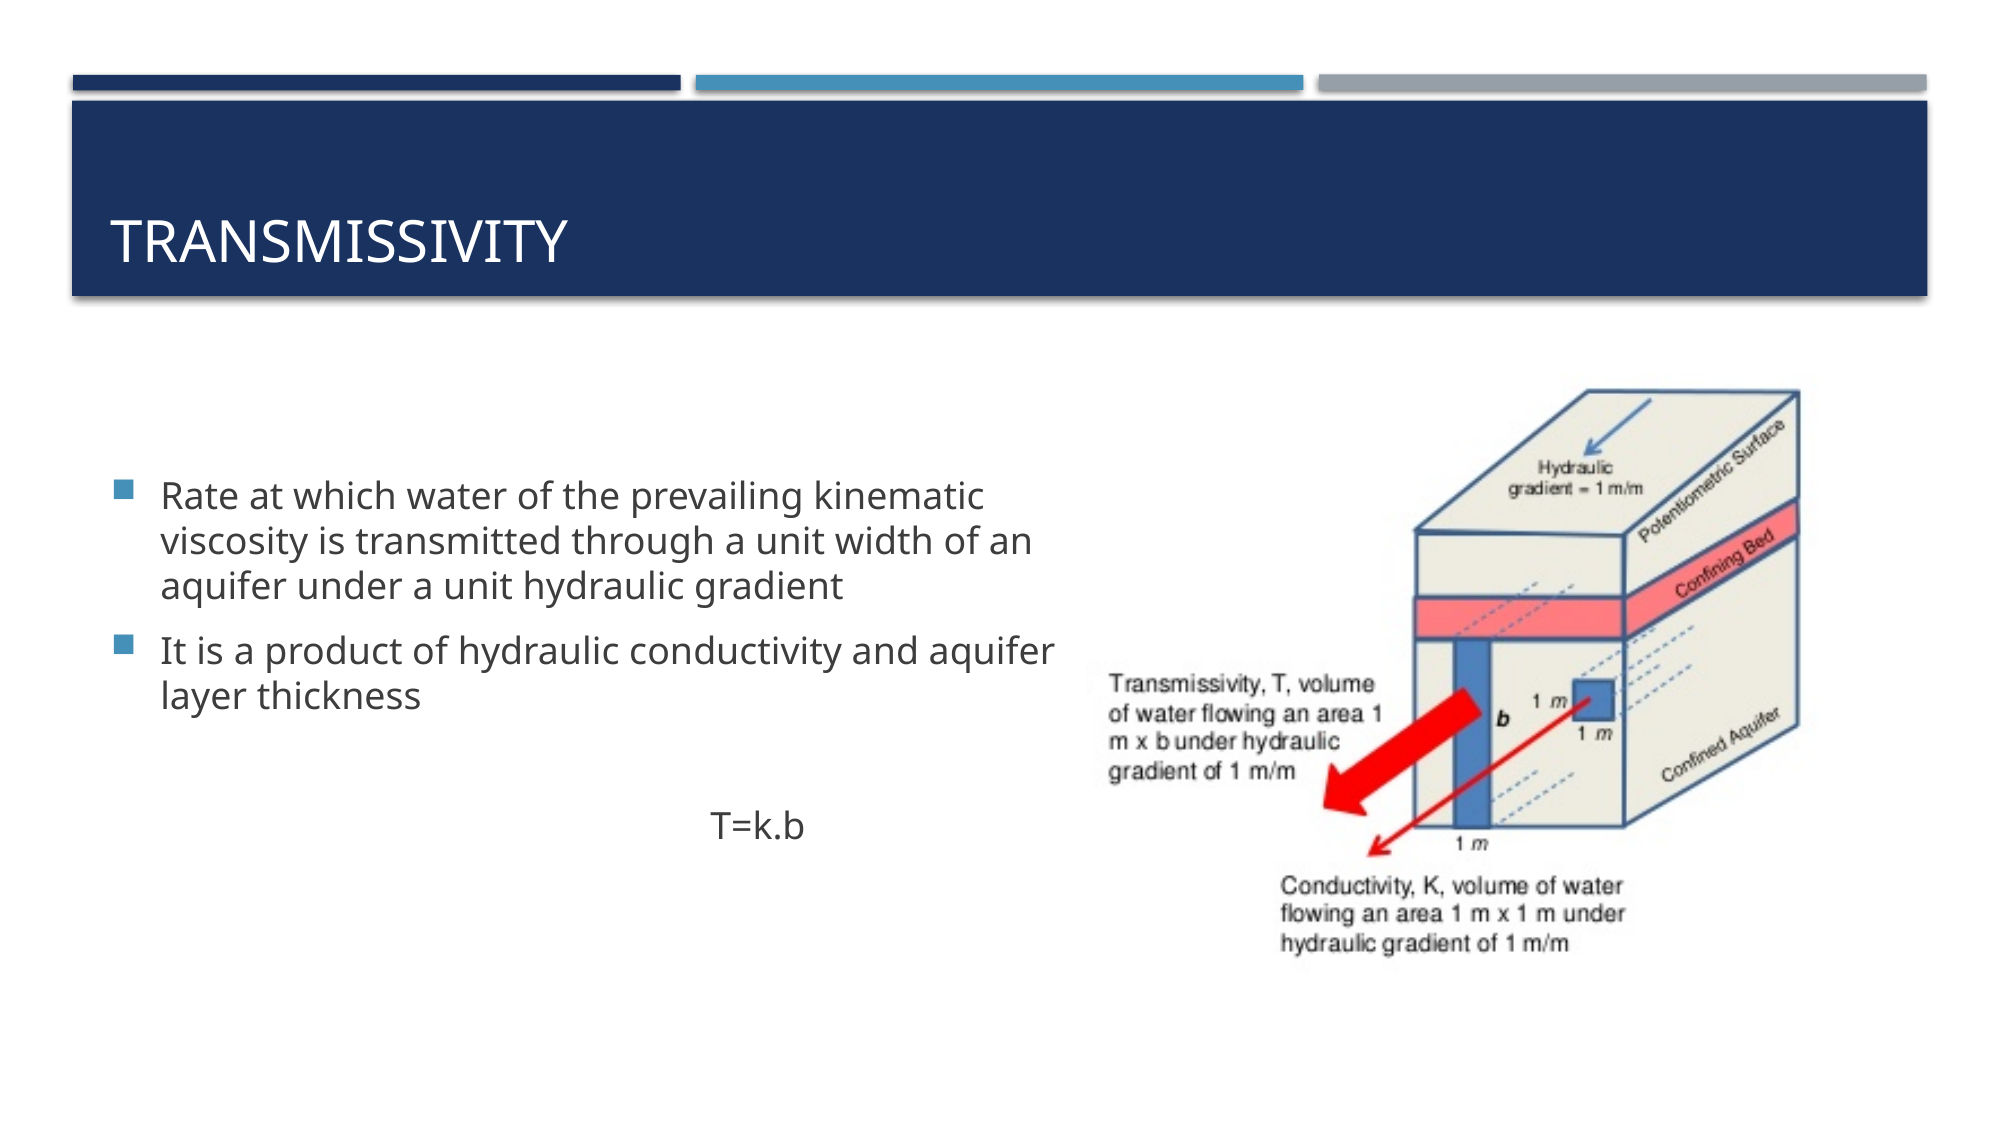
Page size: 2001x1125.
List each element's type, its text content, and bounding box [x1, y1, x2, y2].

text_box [1086, 373, 1957, 1100]
list Rate at which water of the prevailing kinematic viscosity is transmitted through a unit width of an aquifer under a unit hydraulic gradient It is a product of hydraulic conductivity and aquifer layer thickness T=k.b [95, 357, 1136, 962]
title TRANSMISSIVITY [95, 115, 1905, 282]
